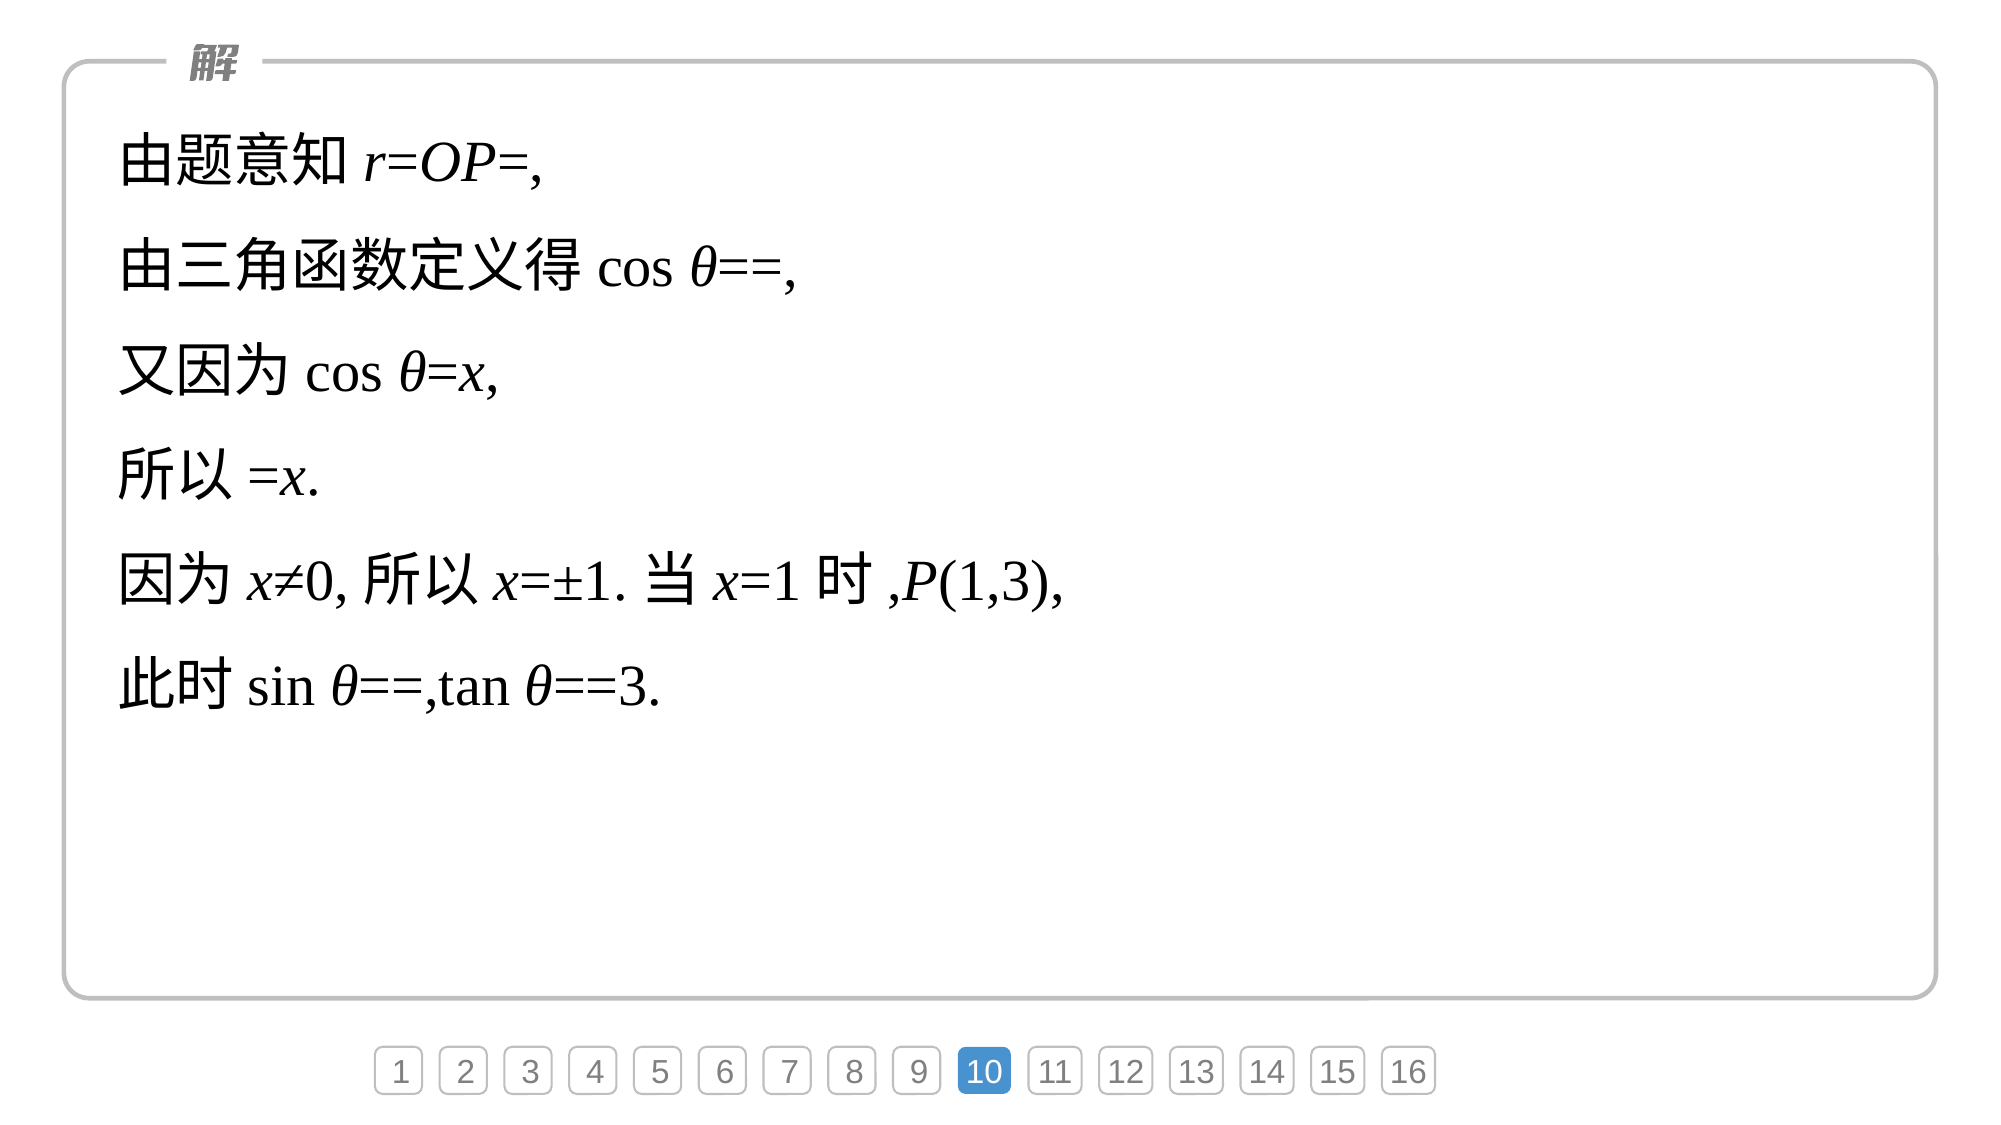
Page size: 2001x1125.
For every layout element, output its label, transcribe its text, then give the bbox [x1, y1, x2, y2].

text_box 1 [373, 1045, 424, 1096]
text_box 2 [438, 1045, 488, 1096]
text_box 10 [956, 1045, 1012, 1096]
text_box 13 [1168, 1045, 1225, 1096]
text_box 15 [1310, 1045, 1366, 1096]
text_box 11 [1027, 1045, 1083, 1096]
text_box 5 [632, 1045, 683, 1096]
text_box 6 [697, 1045, 748, 1096]
text_box 7 [762, 1045, 812, 1096]
text_box 8 [827, 1045, 877, 1096]
text_box 16 [1380, 1045, 1437, 1096]
text_box 3 [503, 1045, 553, 1096]
text_box 9 [891, 1045, 942, 1096]
text_box 12 [1098, 1045, 1154, 1096]
text_box 14 [1239, 1045, 1295, 1096]
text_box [63, 42, 1936, 999]
text_box 4 [568, 1045, 618, 1096]
